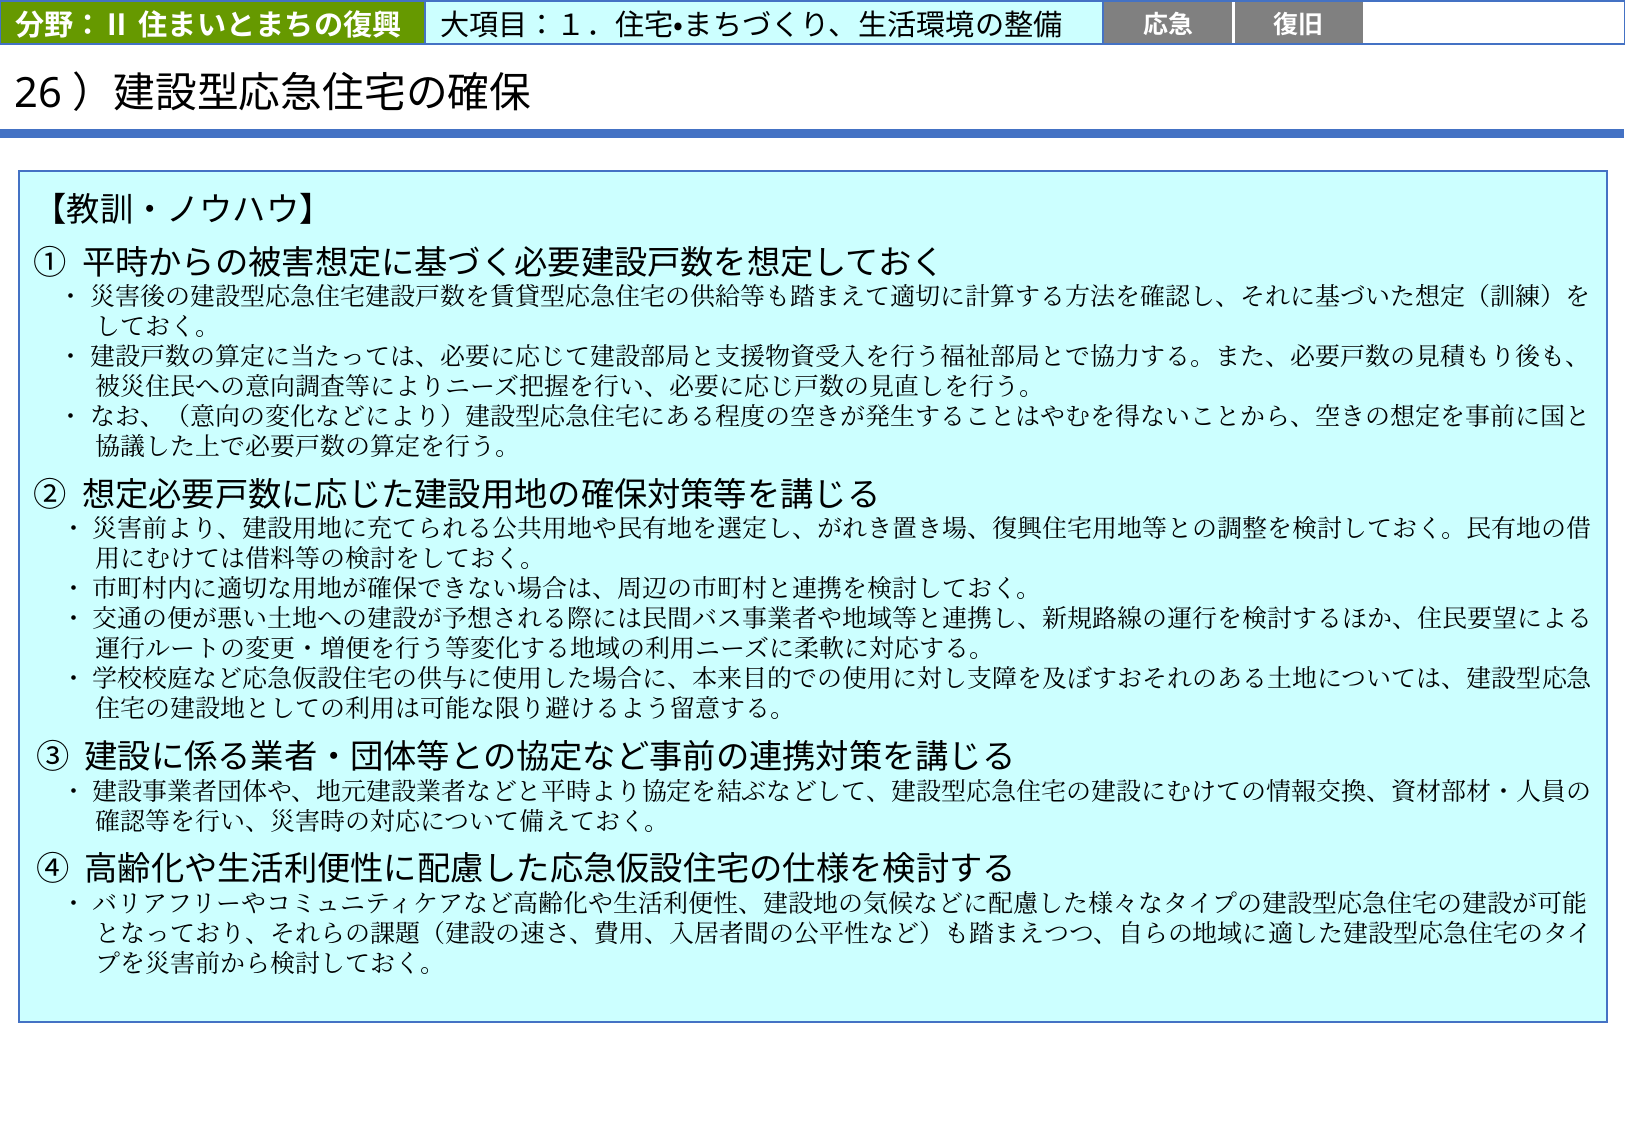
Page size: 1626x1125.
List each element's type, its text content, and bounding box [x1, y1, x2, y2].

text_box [1103, 0, 1625, 45]
text_box 大項目：１．住宅・まちづくり、生活環境の整備 [424, 0, 1102, 45]
title 26）建設型応急住宅の確保 [0, 47, 1423, 134]
text_box 分野：Ⅱ 住まいとまちの復興 [0, 0, 424, 45]
text_box 【教訓・ノウハウ】 ① 平時からの被害想定に基づく必要建設戸数を想定しておく ・ 災害後の建設型応急住宅建設戸数を賃貸型応急住宅の供給等も踏まえて適切に計算する方法を確認し、それに基づいた想定（訓練）をしておく。 ・ 建設戸数の算定に当たっては、必要に応じて建設部局と支援物資受入を行う福祉部局とで協力する。また、必要戸数の見積もり後も、被災住民への意向調査等によりニーズ把握を行い、必要に応じ戸数の見直しを行う。 ・ なお、（意向の変化などにより）建設型応急住宅にある程度の空きが発生することはやむを得ないことから、空きの想定を事前に国と協議した上で必要戸数の算定を行う。 ② 想定必要戸数に応じた建設用地の確保対策等を講じる ・ 災害前より、建設用地に充てられる公共用地や民有地を選定し、がれき置き場、復興住宅用地等との調整を検討しておく。民有地の借用にむけては借料等の検討をしておく。 ・ 市町村内に適切な用地が確保できない場合は、周辺の市町村と連携を検討しておく。 ・ 交通の便が悪い土地への建設が予想される際には民間バス事業者や地域等と連携し、新規路線の運行を検討するほか、住民要望による運行ルートの変更・増便を行う等変化する地域の利用ニーズに柔軟に対応する。 ・ 学校校庭など応急仮設住宅の供与に使用した場合に、本来目的での使用に対し支障を及ぼすおそれのある土地については、建設型応急住宅の建設地としての利用は可能な限り避けるよう留意する。 ③ 建設に係る業者・団体等との協定など事前の連携対策を講じる ・ 建設事業者団体や、地元建設業者などと平時より協定を結ぶなどして、建設型応急住宅の建設にむけての情報交換、資材部材・人員の確認等を行い、災害時の対応について備えておく。 ④ 高齢化や生活利便性に配慮した応急仮設住宅の仕様を検討する ・ バリアフリーやコミュニティケアなど高齢化や生活利便性、建設地の気候などに配慮した様々なタイプの建設型応急住宅の建設が可能となっており、それらの課題（建設の速さ、費用、入居者間の公平性など）も踏まえつつ、自らの地域に適した建設型応急住宅のタイプを災害前から検討しておく。 [18, 170, 1608, 1023]
